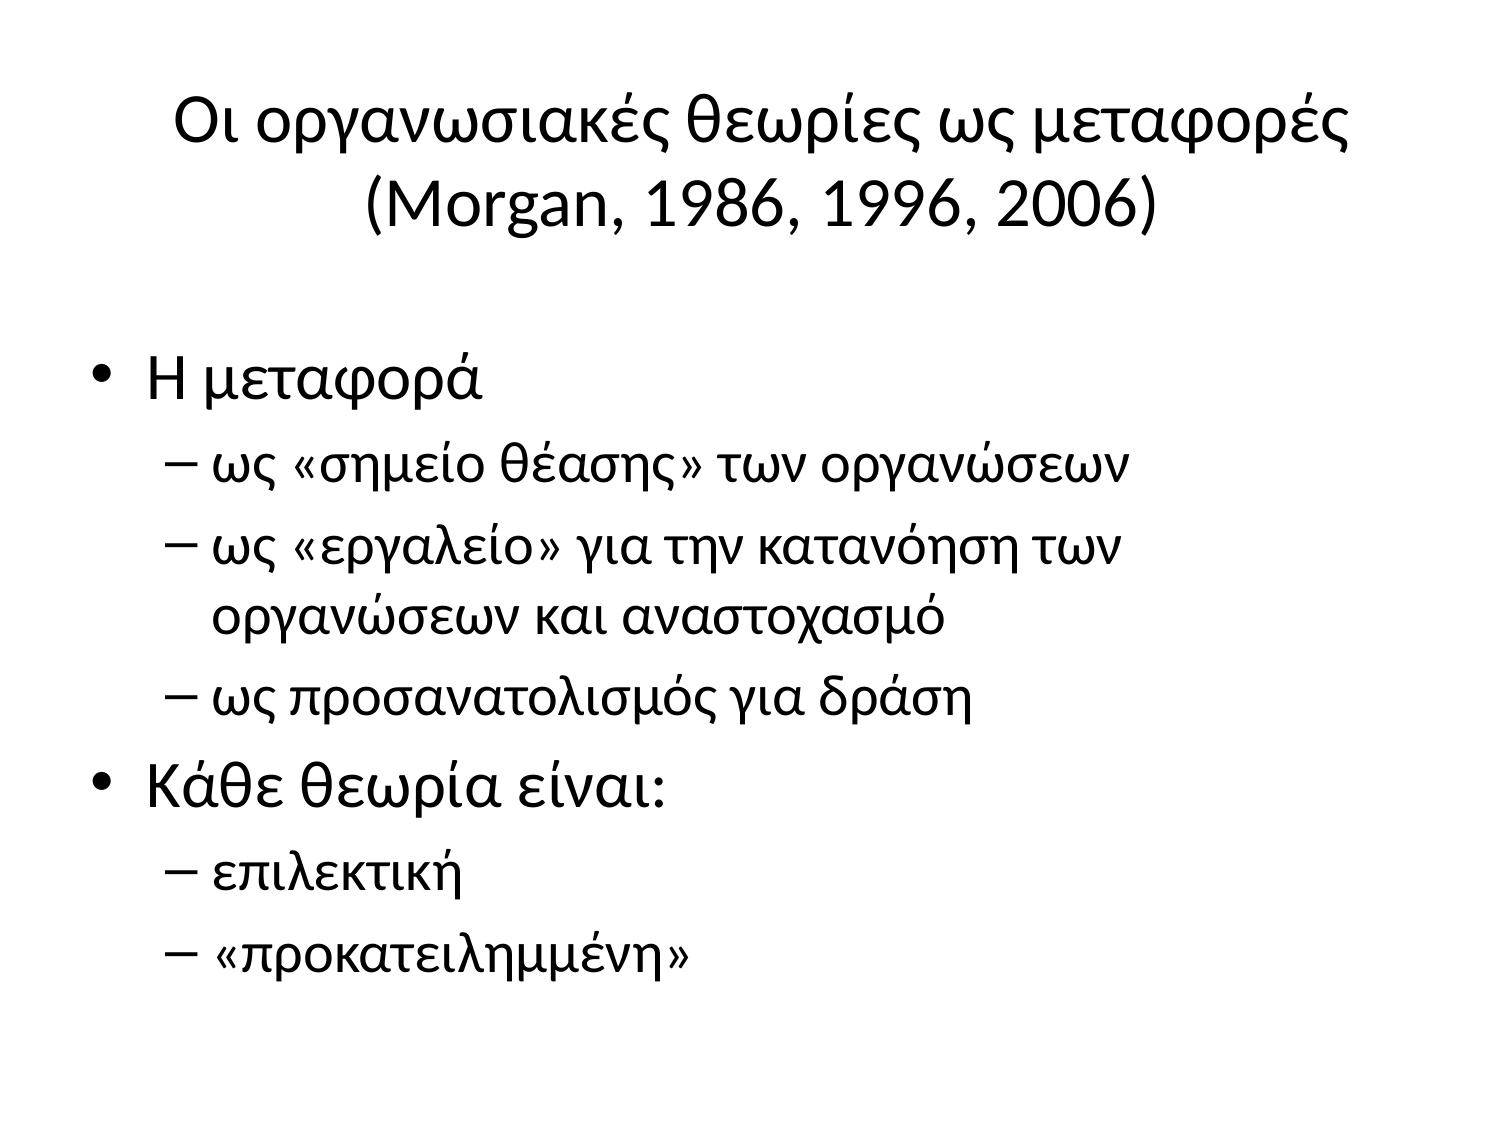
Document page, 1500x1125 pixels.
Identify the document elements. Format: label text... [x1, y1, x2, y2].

title Οι οργανωσιακές θεωρίες ως μεταφορές (Morgan, 1986, 1996, 2006) [87, 62, 1438, 250]
list Η μεταφορά ως «σημείο θέασης» των οργανώσεων ως «εργαλείο» για την κατανόηση των οργανώσεων και αναστοχασμό ως προσανατολισμός για δράση Κάθε θεωρία είναι: επιλεκτική «προκατειλημμένη» [75, 324, 1425, 1068]
